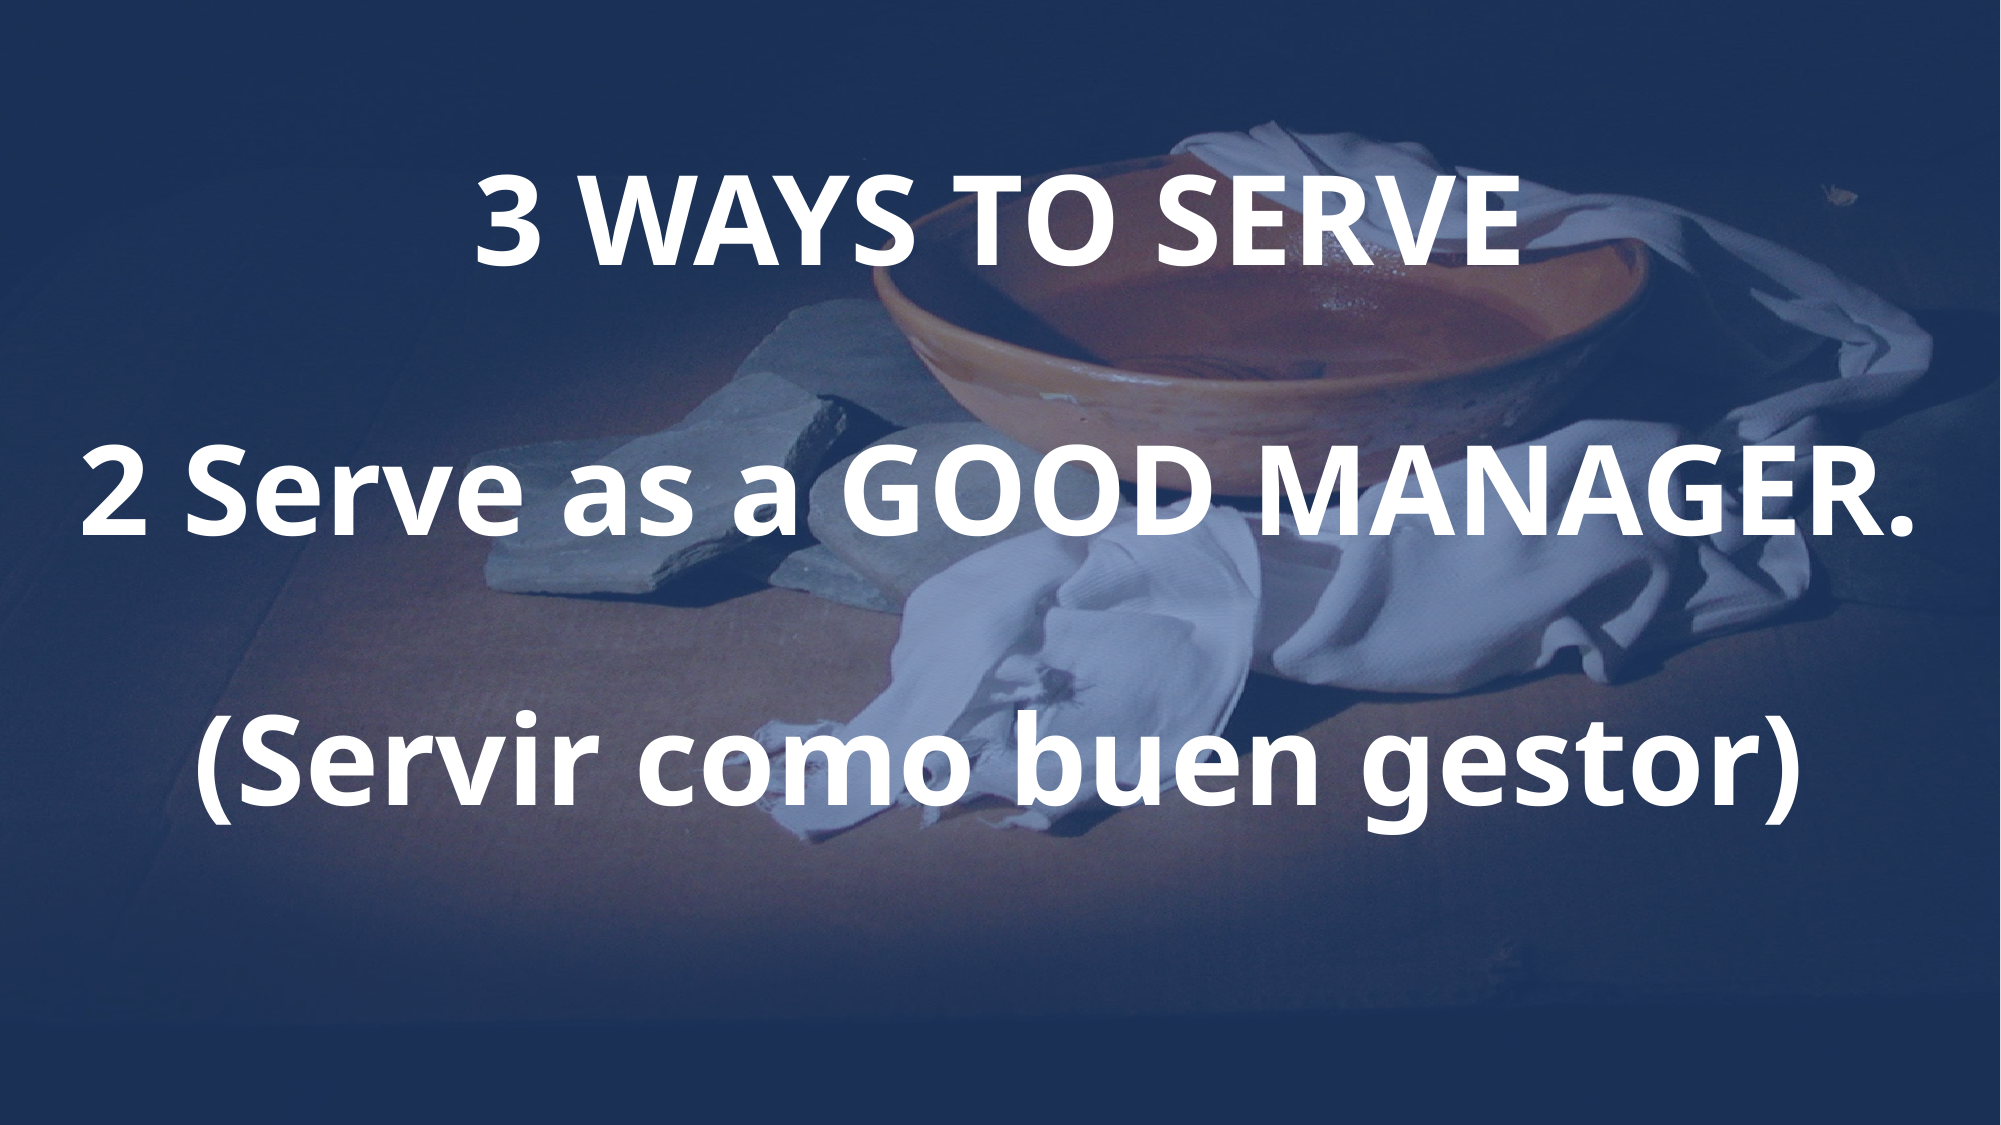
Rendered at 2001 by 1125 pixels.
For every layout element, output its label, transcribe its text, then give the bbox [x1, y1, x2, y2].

title 3 WAYS TO SERVE 2 Serve as a GOOD MANAGER. (Servir como buen gestor) [0, 0, 2000, 1125]
